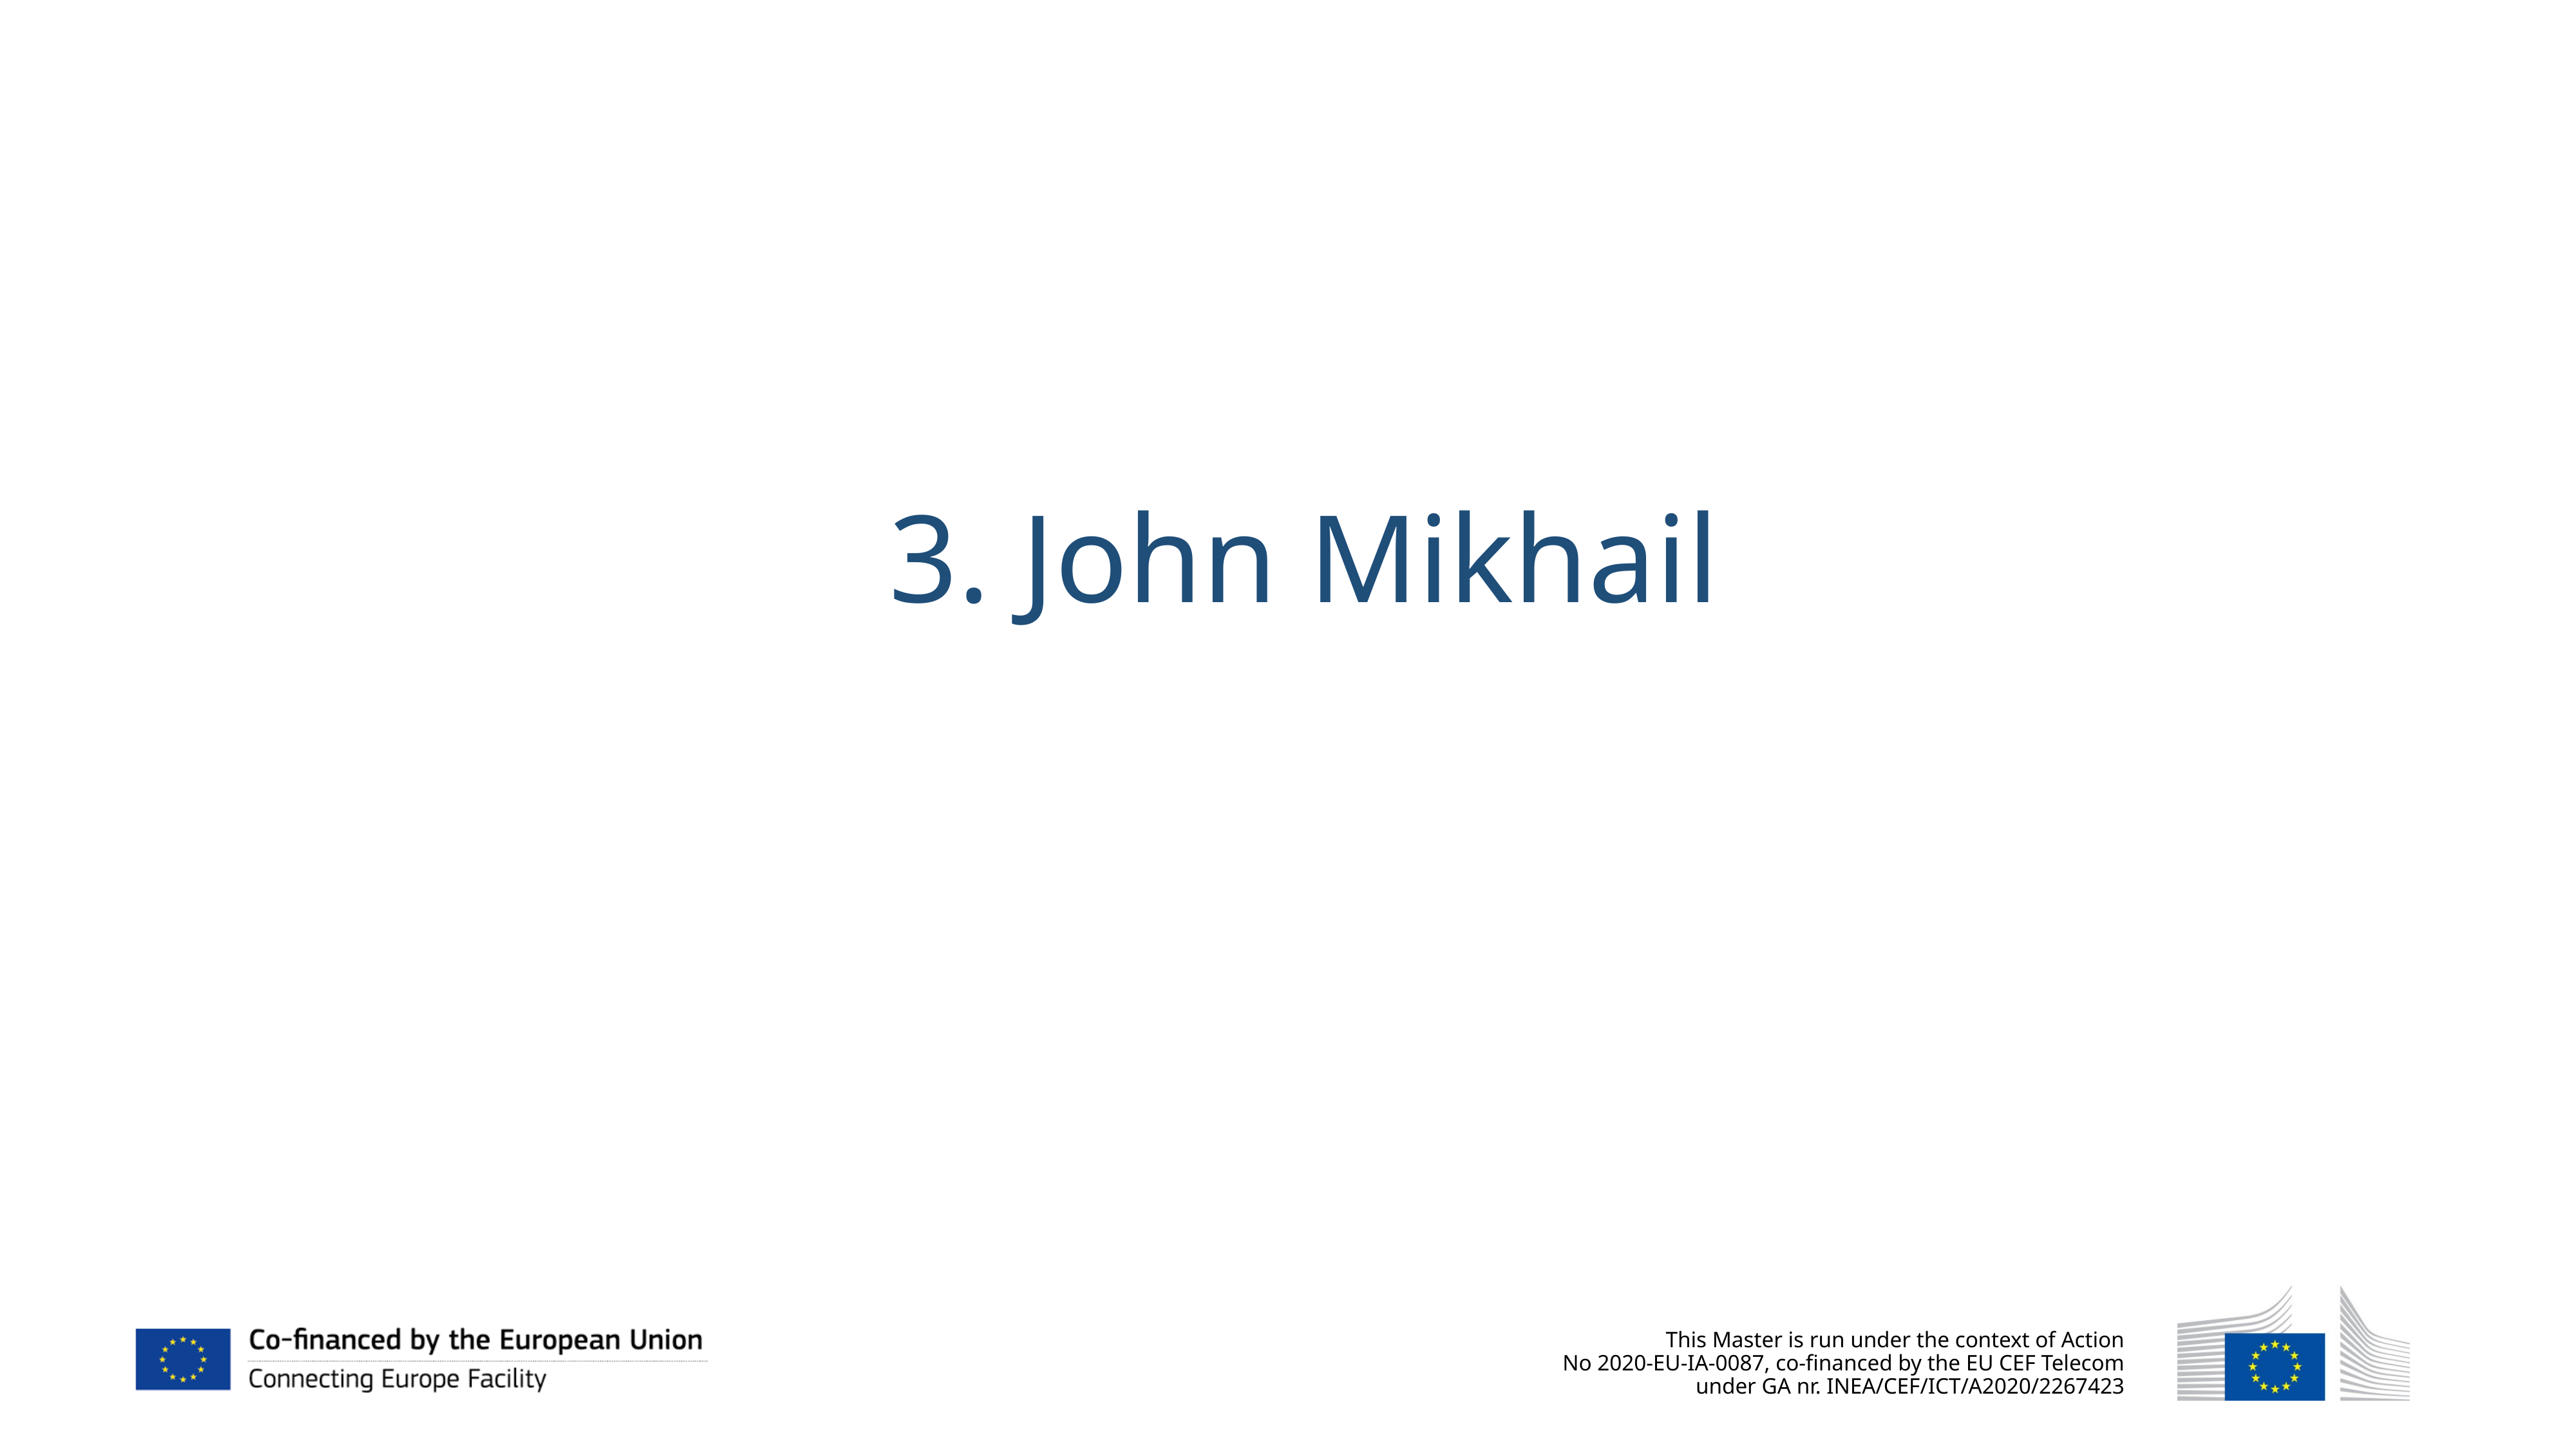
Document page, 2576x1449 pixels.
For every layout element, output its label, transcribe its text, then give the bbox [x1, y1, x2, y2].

picture [124, 1319, 713, 1399]
picture [2177, 1285, 2410, 1401]
text_box 3. John Mikhail [879, 477, 1728, 632]
